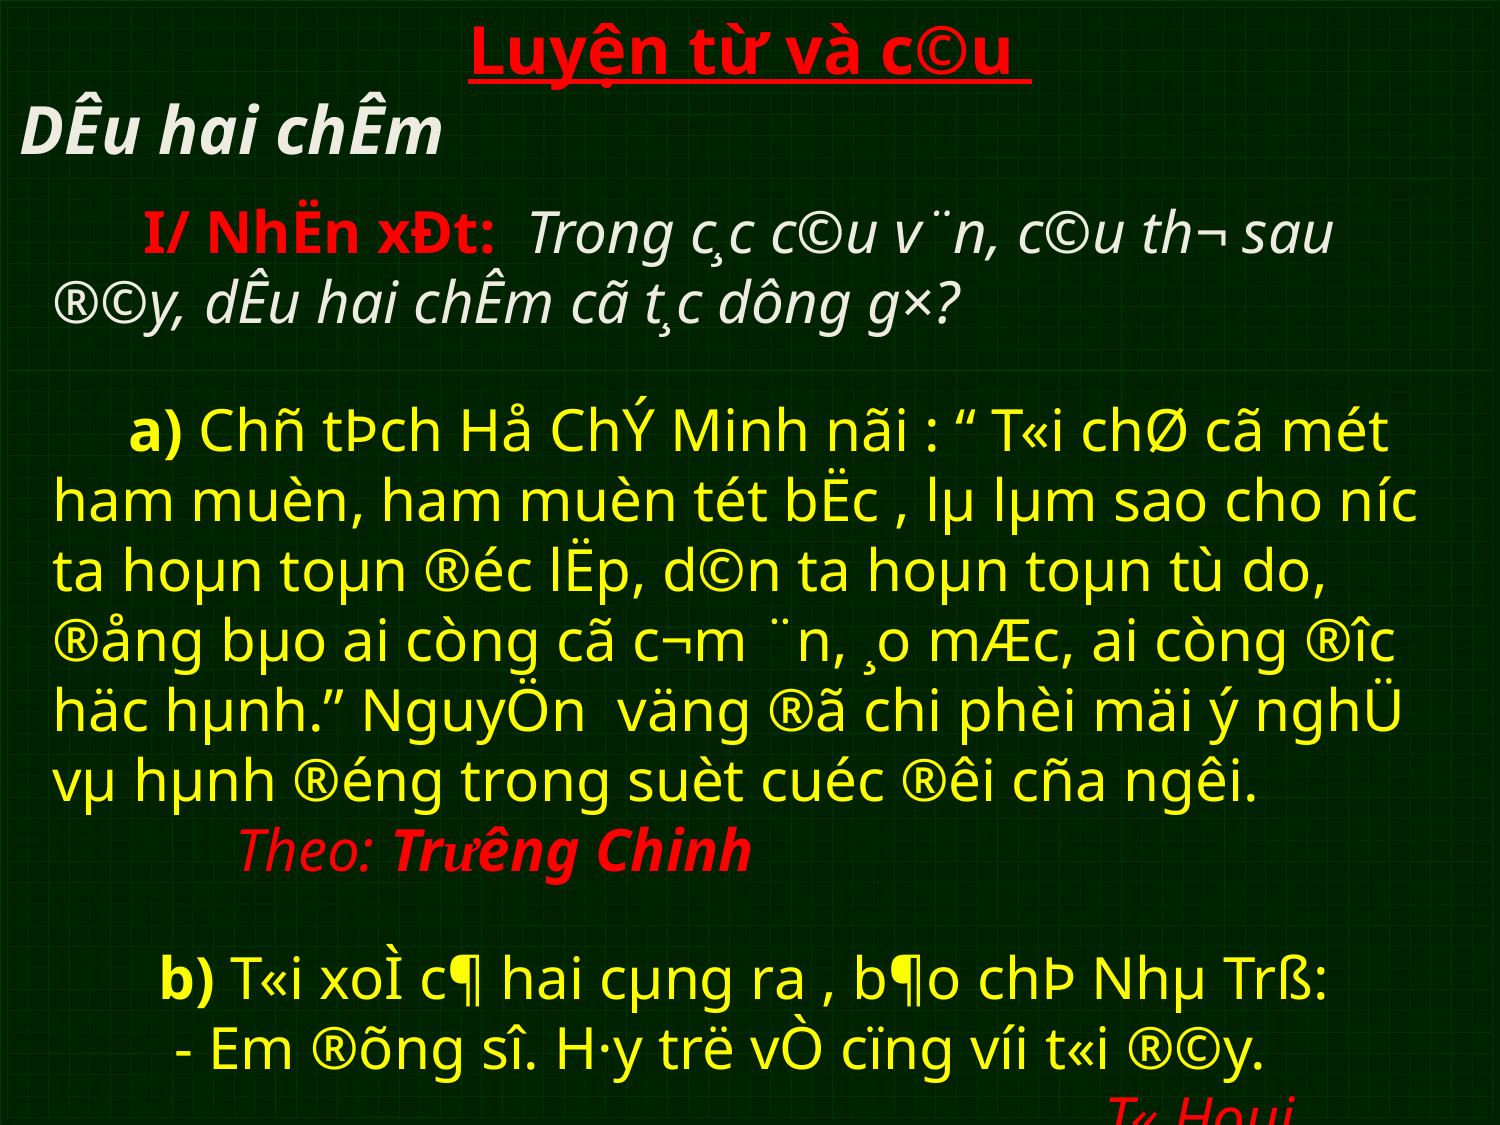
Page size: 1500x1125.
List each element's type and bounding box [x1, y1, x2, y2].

text_box [0, 0, 1500, 1125]
